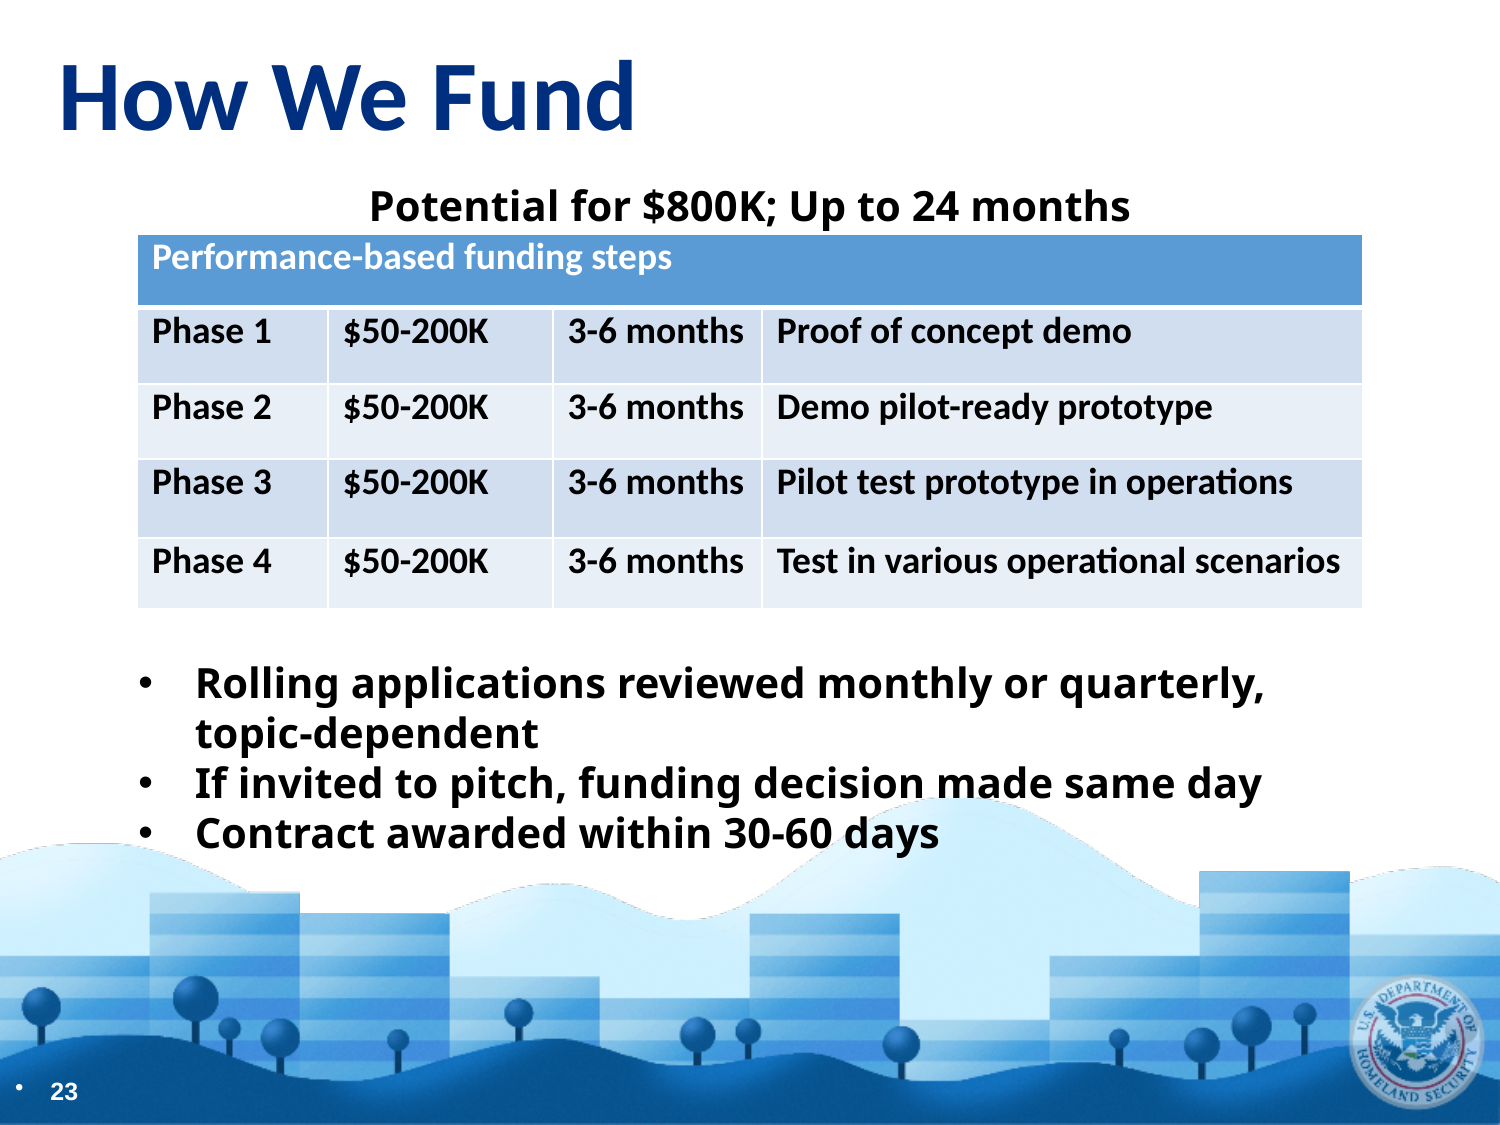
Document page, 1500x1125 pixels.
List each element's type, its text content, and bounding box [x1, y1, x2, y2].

table_cell Demo pilot-ready prototype [763, 385, 1362, 458]
table_cell $50-200K [329, 539, 552, 608]
table_cell Phase 3 [138, 460, 327, 537]
table_cell Proof of concept demo [763, 310, 1362, 383]
slide_number 23 [0, 1063, 1500, 1123]
table_cell Phase 4 [138, 539, 327, 608]
table_cell Phase 2 [138, 385, 327, 458]
text_box Potential for $800K; Up to 24 months [123, 171, 1377, 237]
table_cell Test in various operational scenarios [763, 539, 1362, 608]
table_cell $50-200K [329, 385, 552, 458]
table_cell Pilot test prototype in operations [763, 460, 1362, 537]
table_cell 3-6 months [554, 460, 761, 537]
table_cell Phase 1 [138, 310, 327, 383]
table_cell $50-200K [329, 310, 552, 383]
table_header Performance-based funding steps [138, 237, 1362, 305]
table_cell 3-6 months [554, 539, 761, 608]
table_cell 3-6 months [554, 385, 761, 458]
table_cell 3-6 months [554, 310, 761, 383]
table_cell $50-200K [329, 460, 552, 537]
text_box How We Fund [43, 22, 655, 158]
picture [0, 281, 1500, 1063]
text_box Rolling applications reviewed monthly or quarterly, topic-dependent If invited to pitch, funding decision made same day Contract awarded within 30-60 days [123, 649, 1363, 865]
